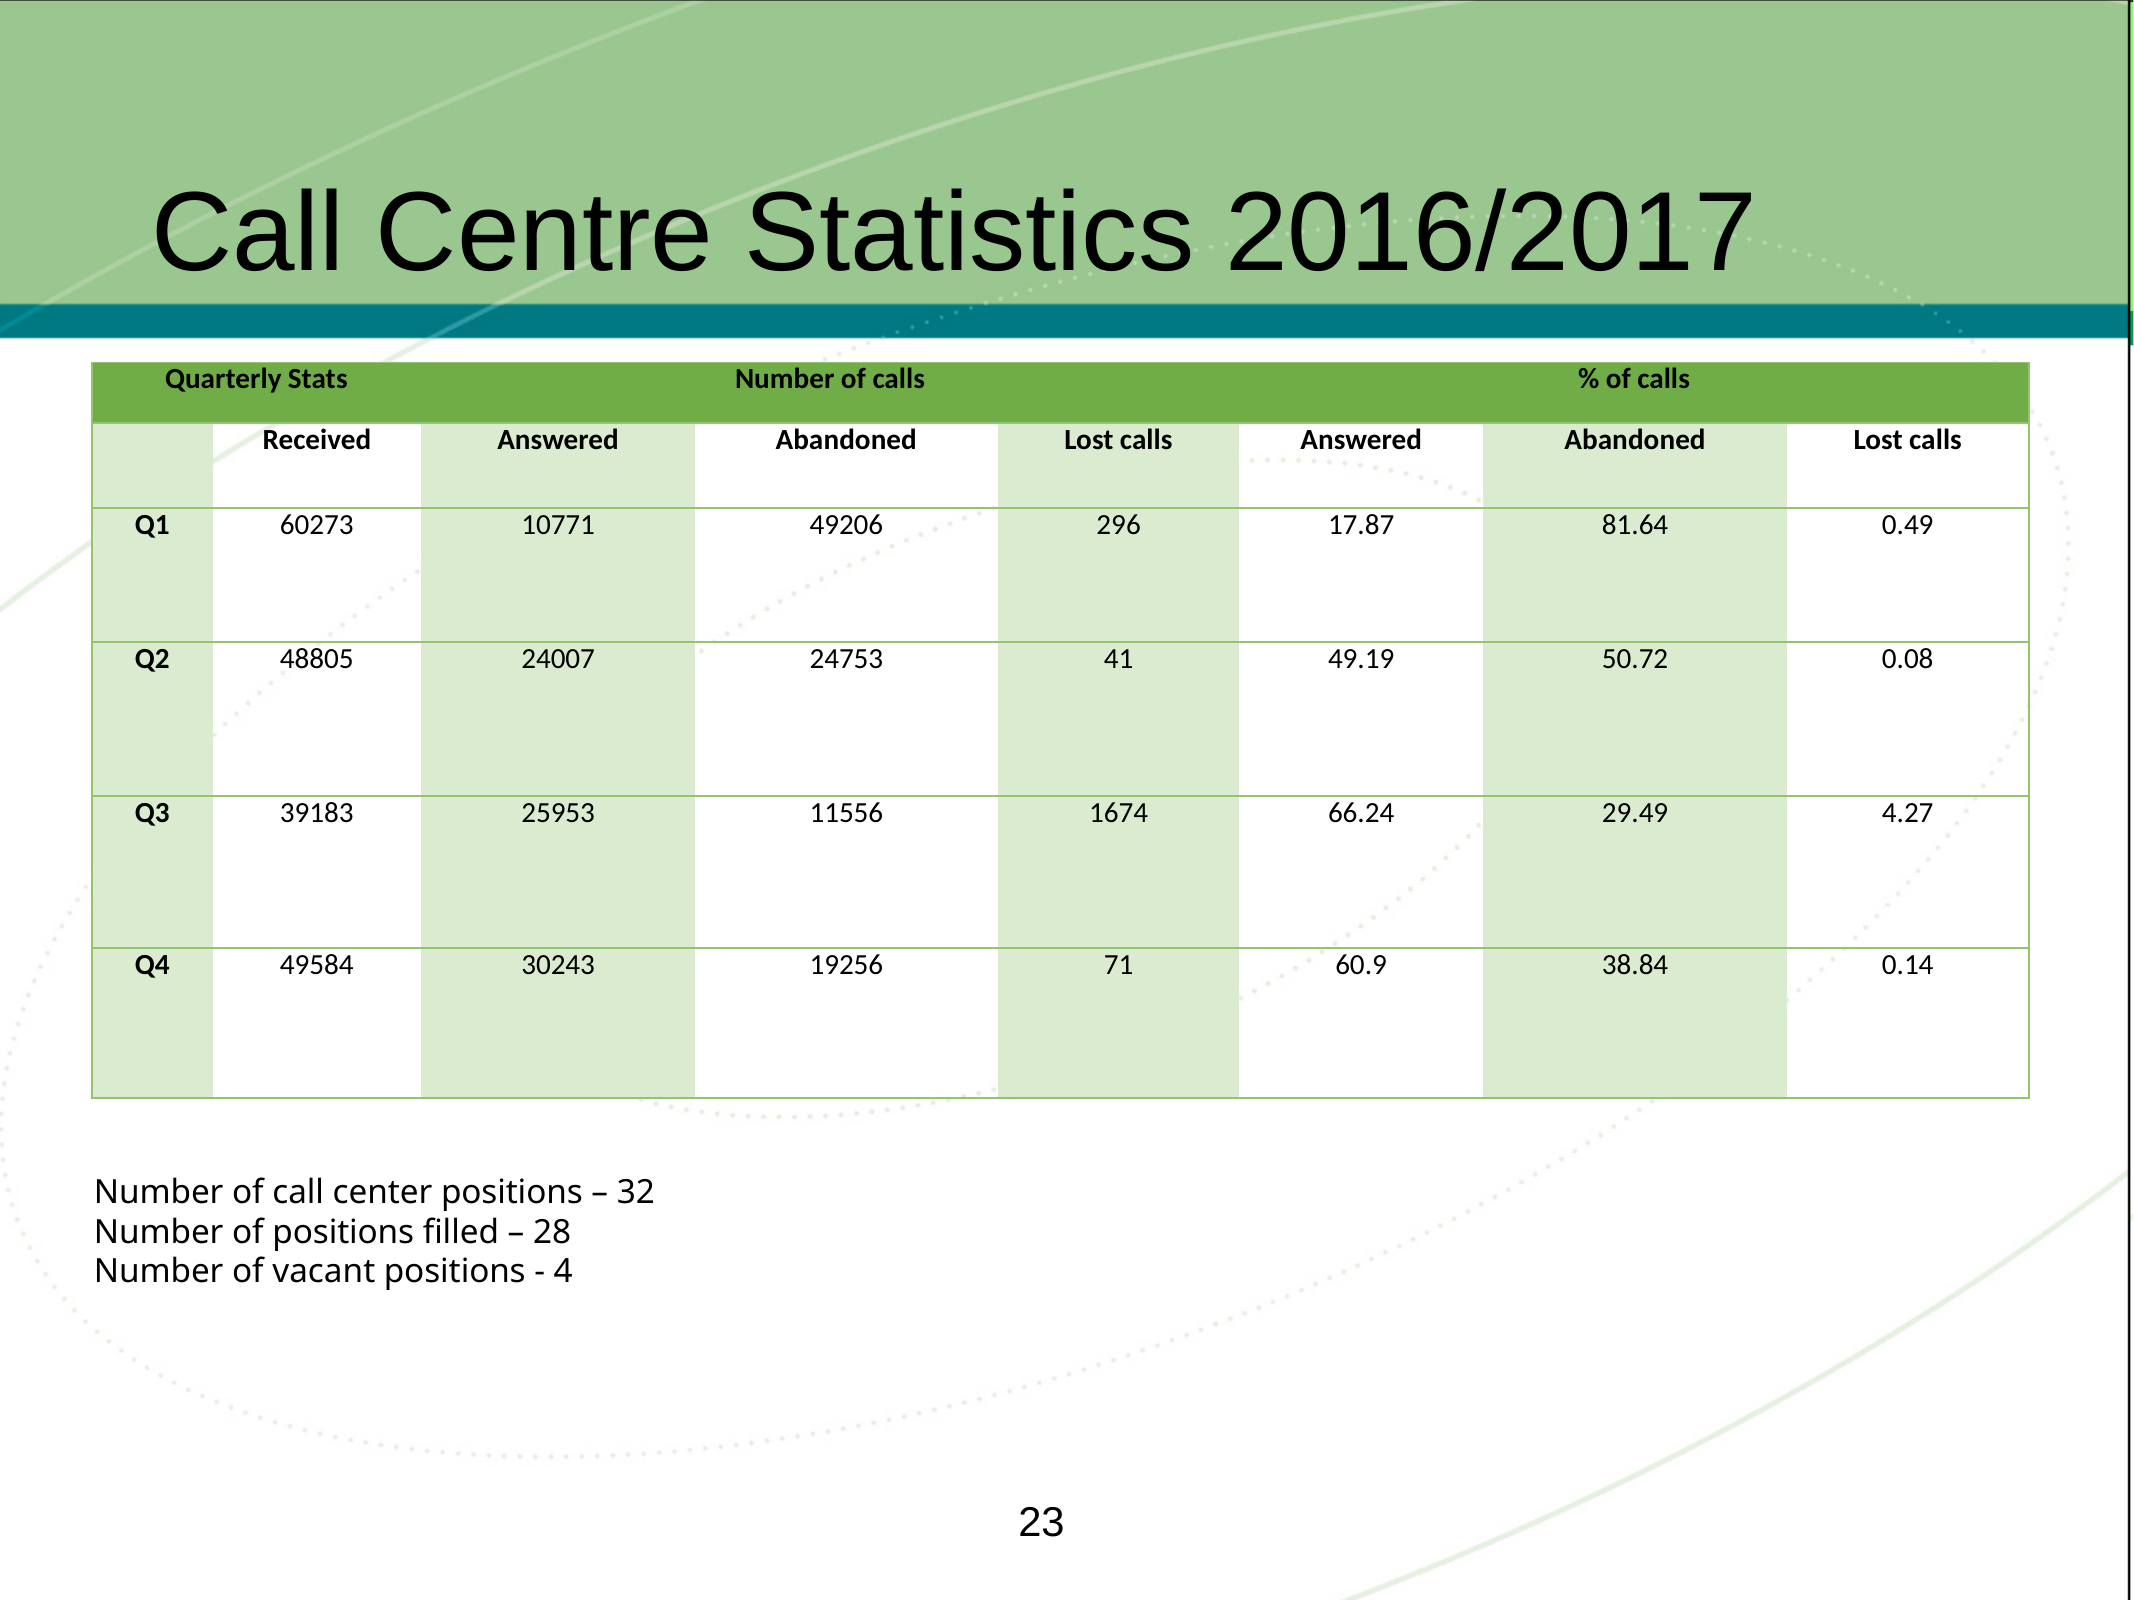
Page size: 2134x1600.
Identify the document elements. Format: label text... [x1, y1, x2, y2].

table_cell [93, 424, 213, 507]
table_cell 49584 [213, 949, 421, 1097]
table_cell 38.84 [1483, 949, 1787, 1097]
table_header Number of calls [421, 363, 1239, 422]
table_cell 50.72 [1483, 643, 1787, 795]
table_cell Q3 [93, 797, 213, 947]
text_box Number of call center positions – 32 Number of positions filled – 28 Number of vacant positions - 4 [79, 1162, 2005, 1297]
table_cell 49206 [695, 509, 998, 641]
title Call Centre Statistics 2016/2017 [43, 47, 1865, 402]
table_cell 0.14 [1787, 949, 2028, 1097]
table_cell 0.08 [1787, 643, 2028, 795]
table_cell Q4 [93, 949, 213, 1097]
table_cell Answered [421, 424, 695, 507]
table_cell 24753 [695, 643, 998, 795]
table_cell 41 [998, 643, 1239, 795]
table_cell 39183 [213, 797, 421, 947]
table_cell 19256 [695, 949, 998, 1097]
table_cell 11556 [695, 797, 998, 947]
table_cell Abandoned [1483, 424, 1787, 507]
table_cell 60273 [213, 509, 421, 641]
table_cell 49.19 [1239, 643, 1483, 795]
table_cell 30243 [421, 949, 695, 1097]
table_cell 24007 [421, 643, 695, 795]
table_cell 81.64 [1483, 509, 1787, 641]
table_cell 296 [998, 509, 1239, 641]
table_cell 0.49 [1787, 509, 2028, 641]
table_cell 60.9 [1239, 949, 1483, 1097]
table_header Quarterly Stats [93, 363, 421, 422]
table_cell Received [213, 424, 421, 507]
picture [0, 0, 2134, 1600]
table_cell Answered [1239, 424, 1483, 507]
table_cell 4.27 [1787, 797, 2028, 947]
table_cell 71 [998, 949, 1239, 1097]
table_cell Abandoned [695, 424, 998, 507]
table_cell 10771 [421, 509, 695, 641]
table_cell Q2 [93, 643, 213, 795]
table_cell 1674 [998, 797, 1239, 947]
table_header % of calls [1239, 363, 2028, 422]
table_cell 25953 [421, 797, 695, 947]
table_cell 17.87 [1239, 509, 1483, 641]
table_cell Q1 [93, 509, 213, 641]
table_cell 48805 [213, 643, 421, 795]
table_cell Lost calls [998, 424, 1239, 507]
table_cell Lost calls [1787, 424, 2028, 507]
text_box 23 [891, 1487, 1192, 1553]
table_cell 66.24 [1239, 797, 1483, 947]
table_cell 29.49 [1483, 797, 1787, 947]
